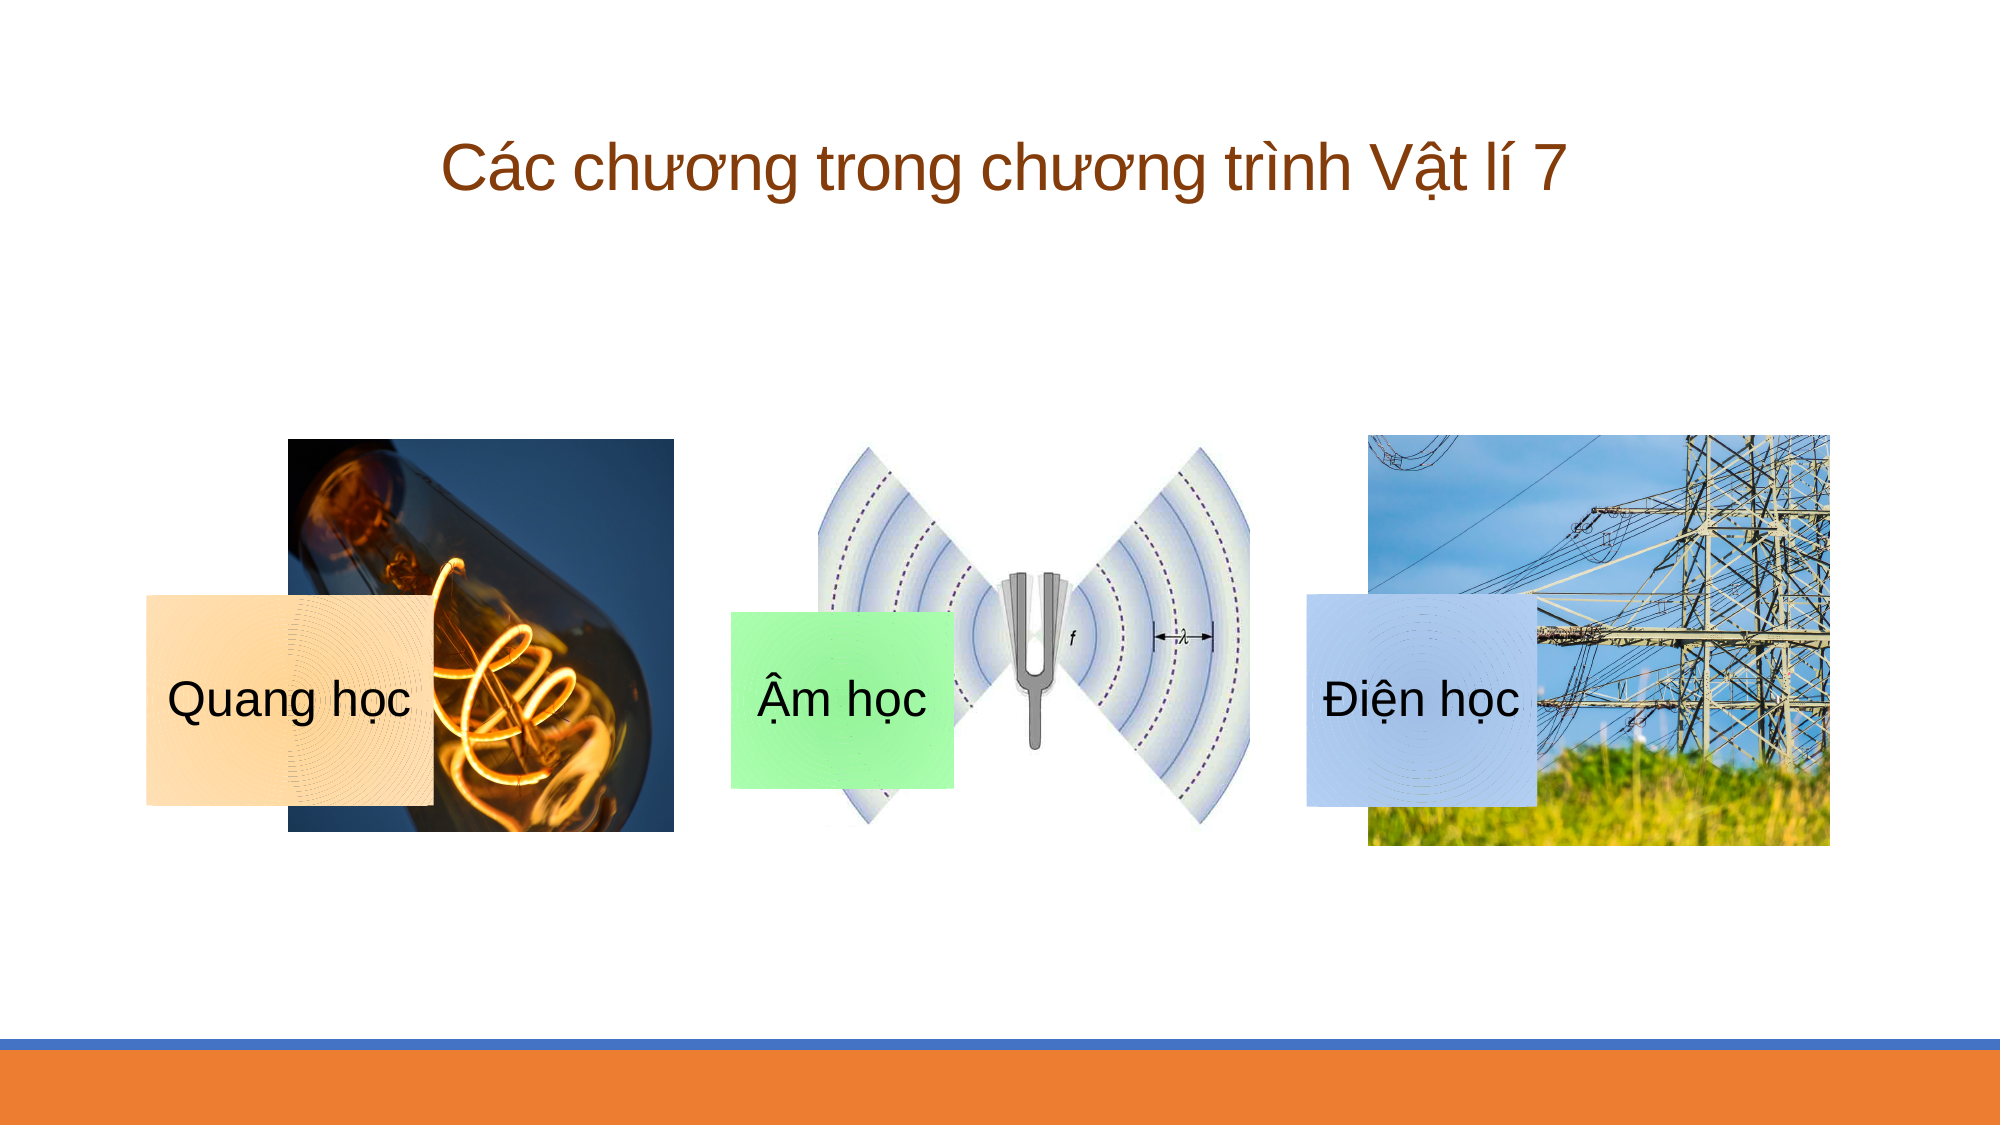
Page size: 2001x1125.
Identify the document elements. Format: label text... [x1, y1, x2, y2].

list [63, 286, 1929, 985]
title Các chương trong chương trình Vật lí 7 [180, 47, 1830, 241]
